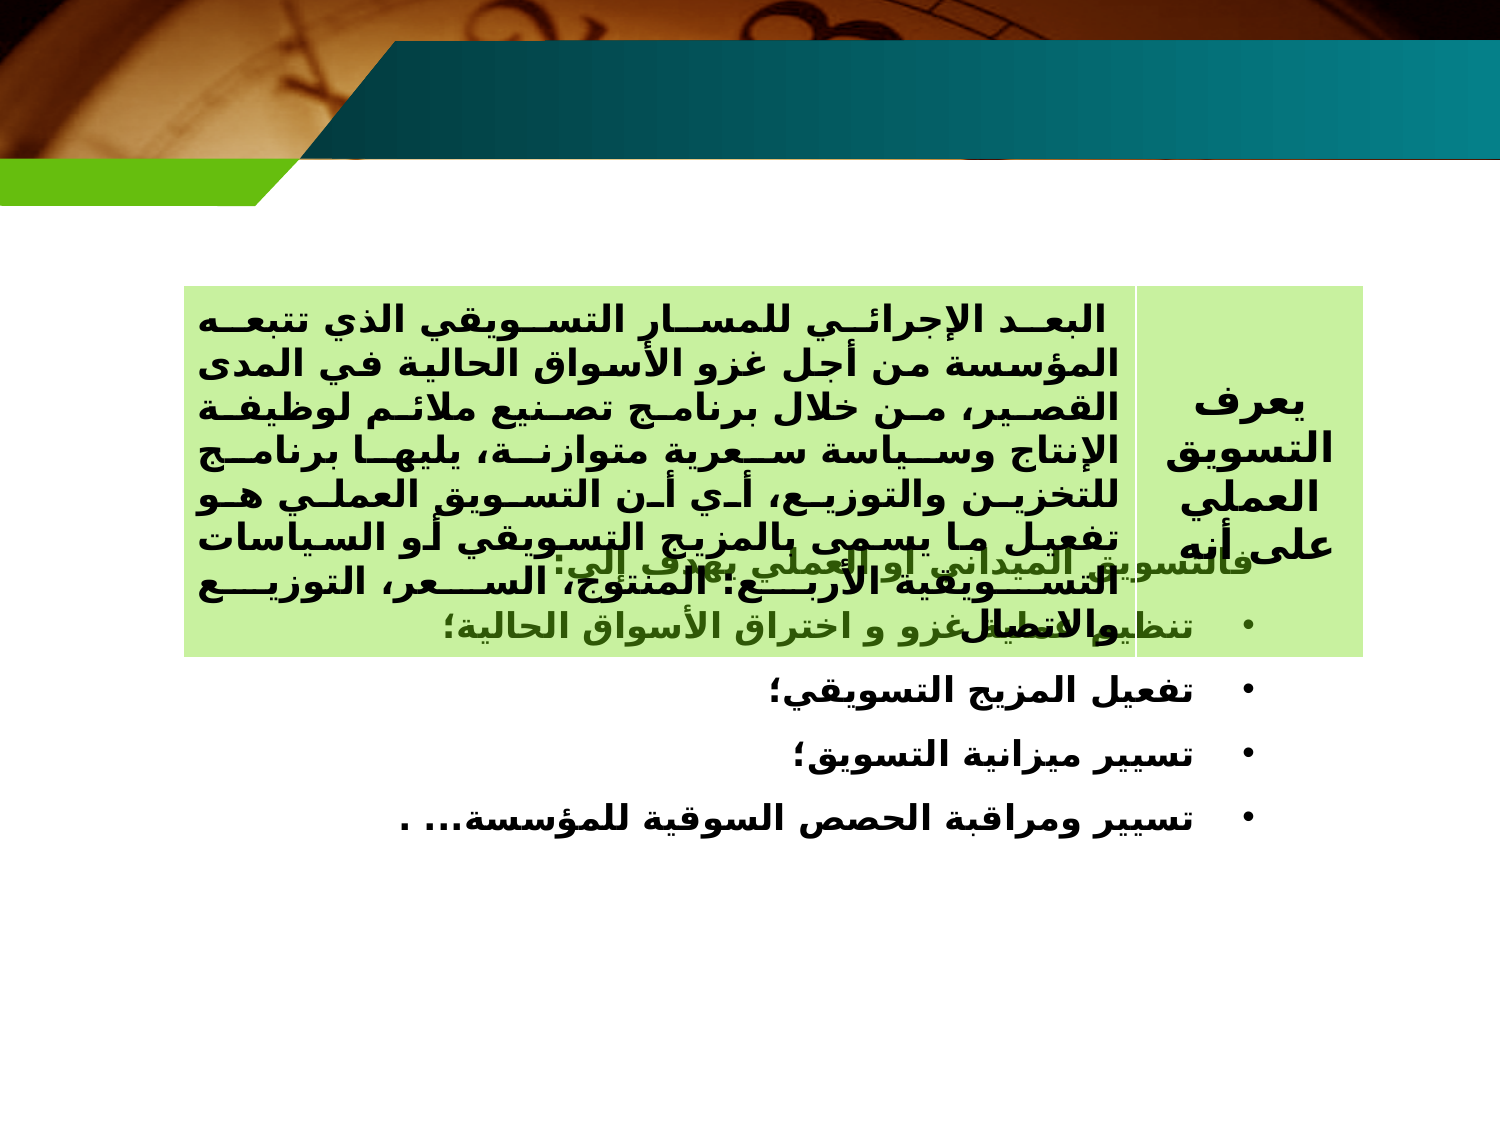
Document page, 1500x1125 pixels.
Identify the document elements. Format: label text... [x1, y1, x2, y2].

table_header يعرف التسويق العملي على أنه [1137, 286, 1363, 657]
picture [0, 0, 1500, 158]
table_header البعد الإجرائي للمسار التسويقي الذي تتبعه المؤسسة من أجل غزو الأسواق الحالية في المدى القصير، من خلال برنامج تصنيع ملائم لوظيفة الإنتاج وسياسة سعرية متوازنة، يليها برنامج للتخزين والتوزيع، أي أن التسويق العملي هو تفعيل ما يسمى بالمزيج التسويقي أو السياسات التسويقية الأربع: المنتوج، السعر، التوزيع والاتصال [184, 286, 1135, 657]
text_box فالتسويق الميداني أو العملي يهدف إلى: تنظيم عملية غزو و اختراق الأسواق الحالية؛ تفعيل المزيج التسويقي؛ تسيير ميزانية التسويق؛ تسيير ومراقبة الحصص السوقية للمؤسسة... . [312, 663, 1270, 845]
